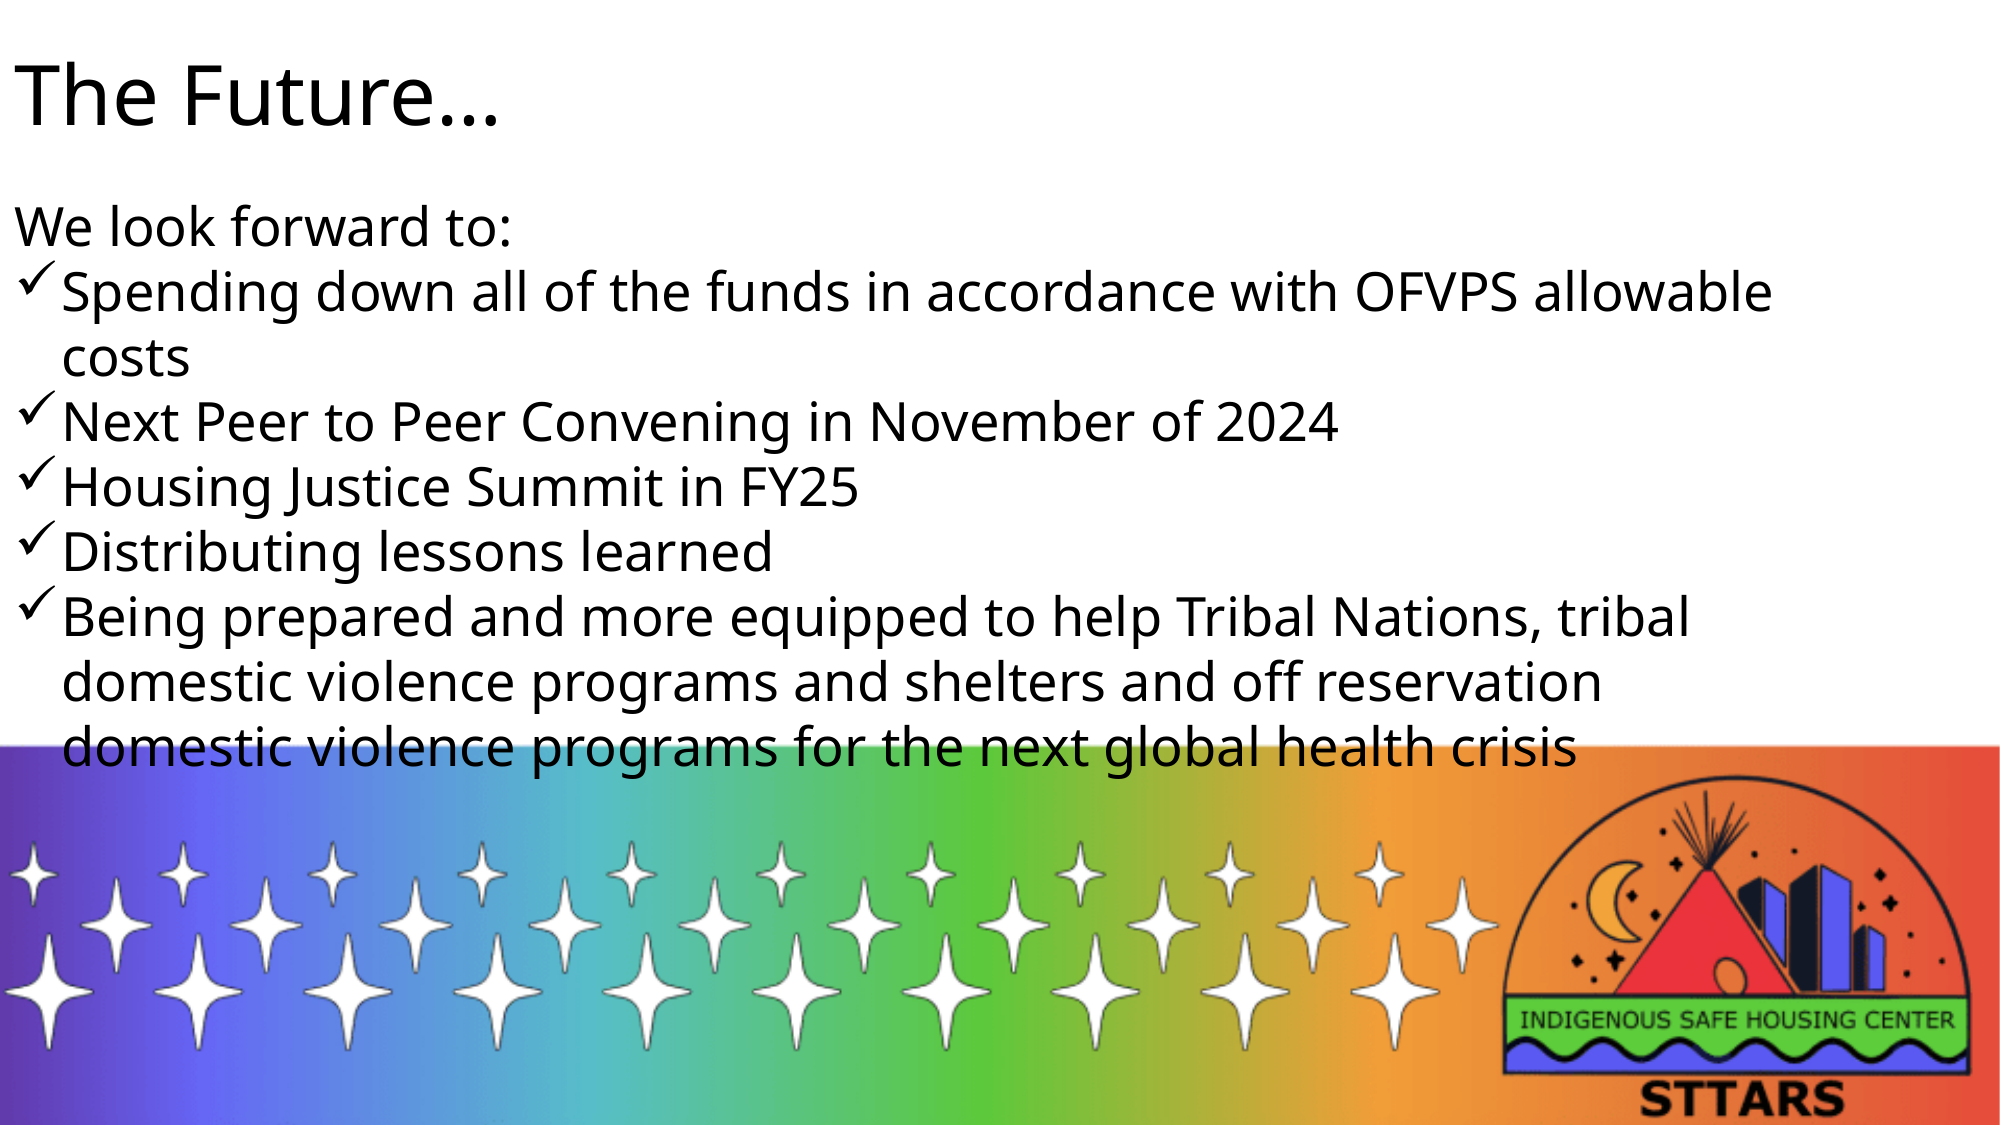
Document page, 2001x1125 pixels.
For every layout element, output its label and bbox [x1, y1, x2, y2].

list [0, 0, 2000, 1125]
